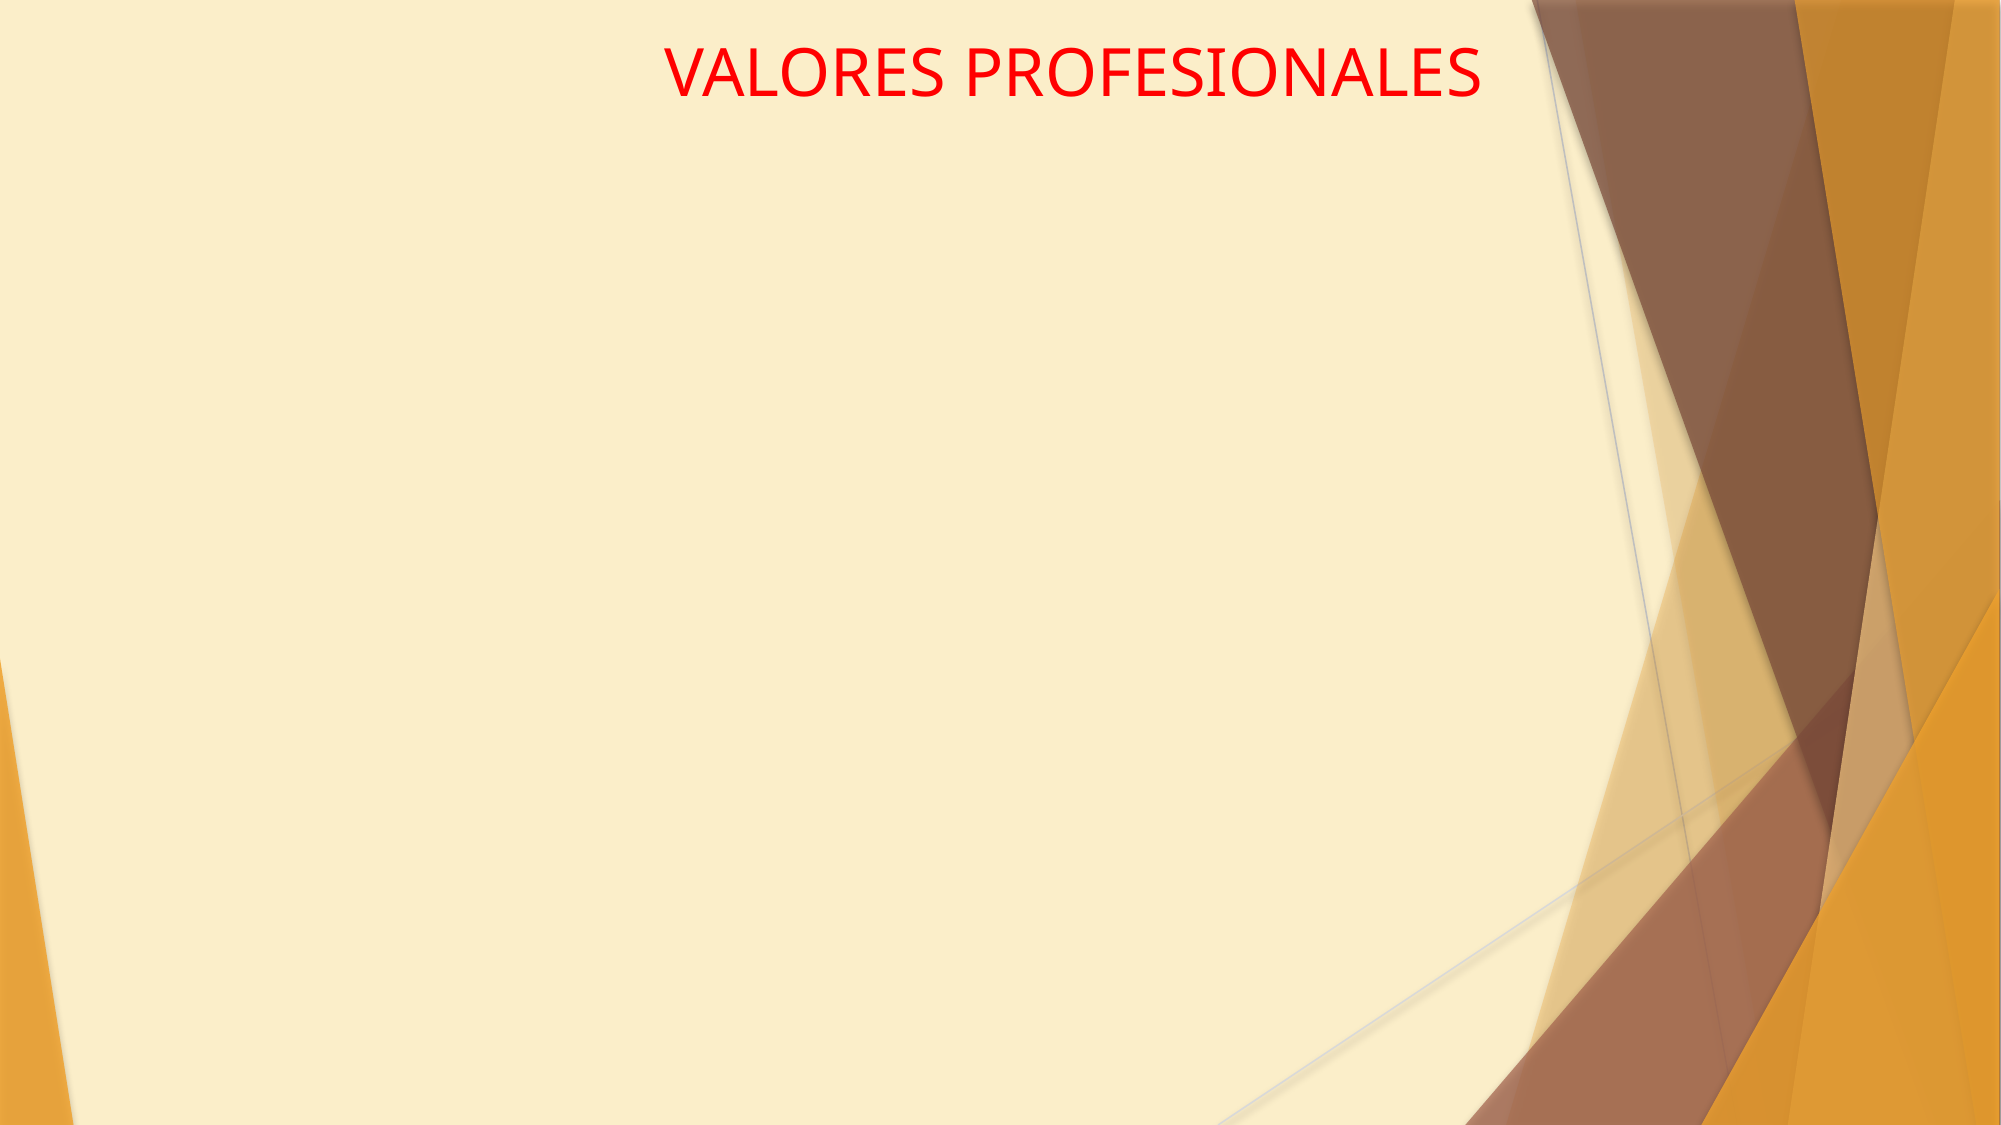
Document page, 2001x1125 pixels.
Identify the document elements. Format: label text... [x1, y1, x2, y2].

text_box VALORES PROFESIONALES [649, 22, 1516, 82]
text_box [118, 82, 1916, 1066]
